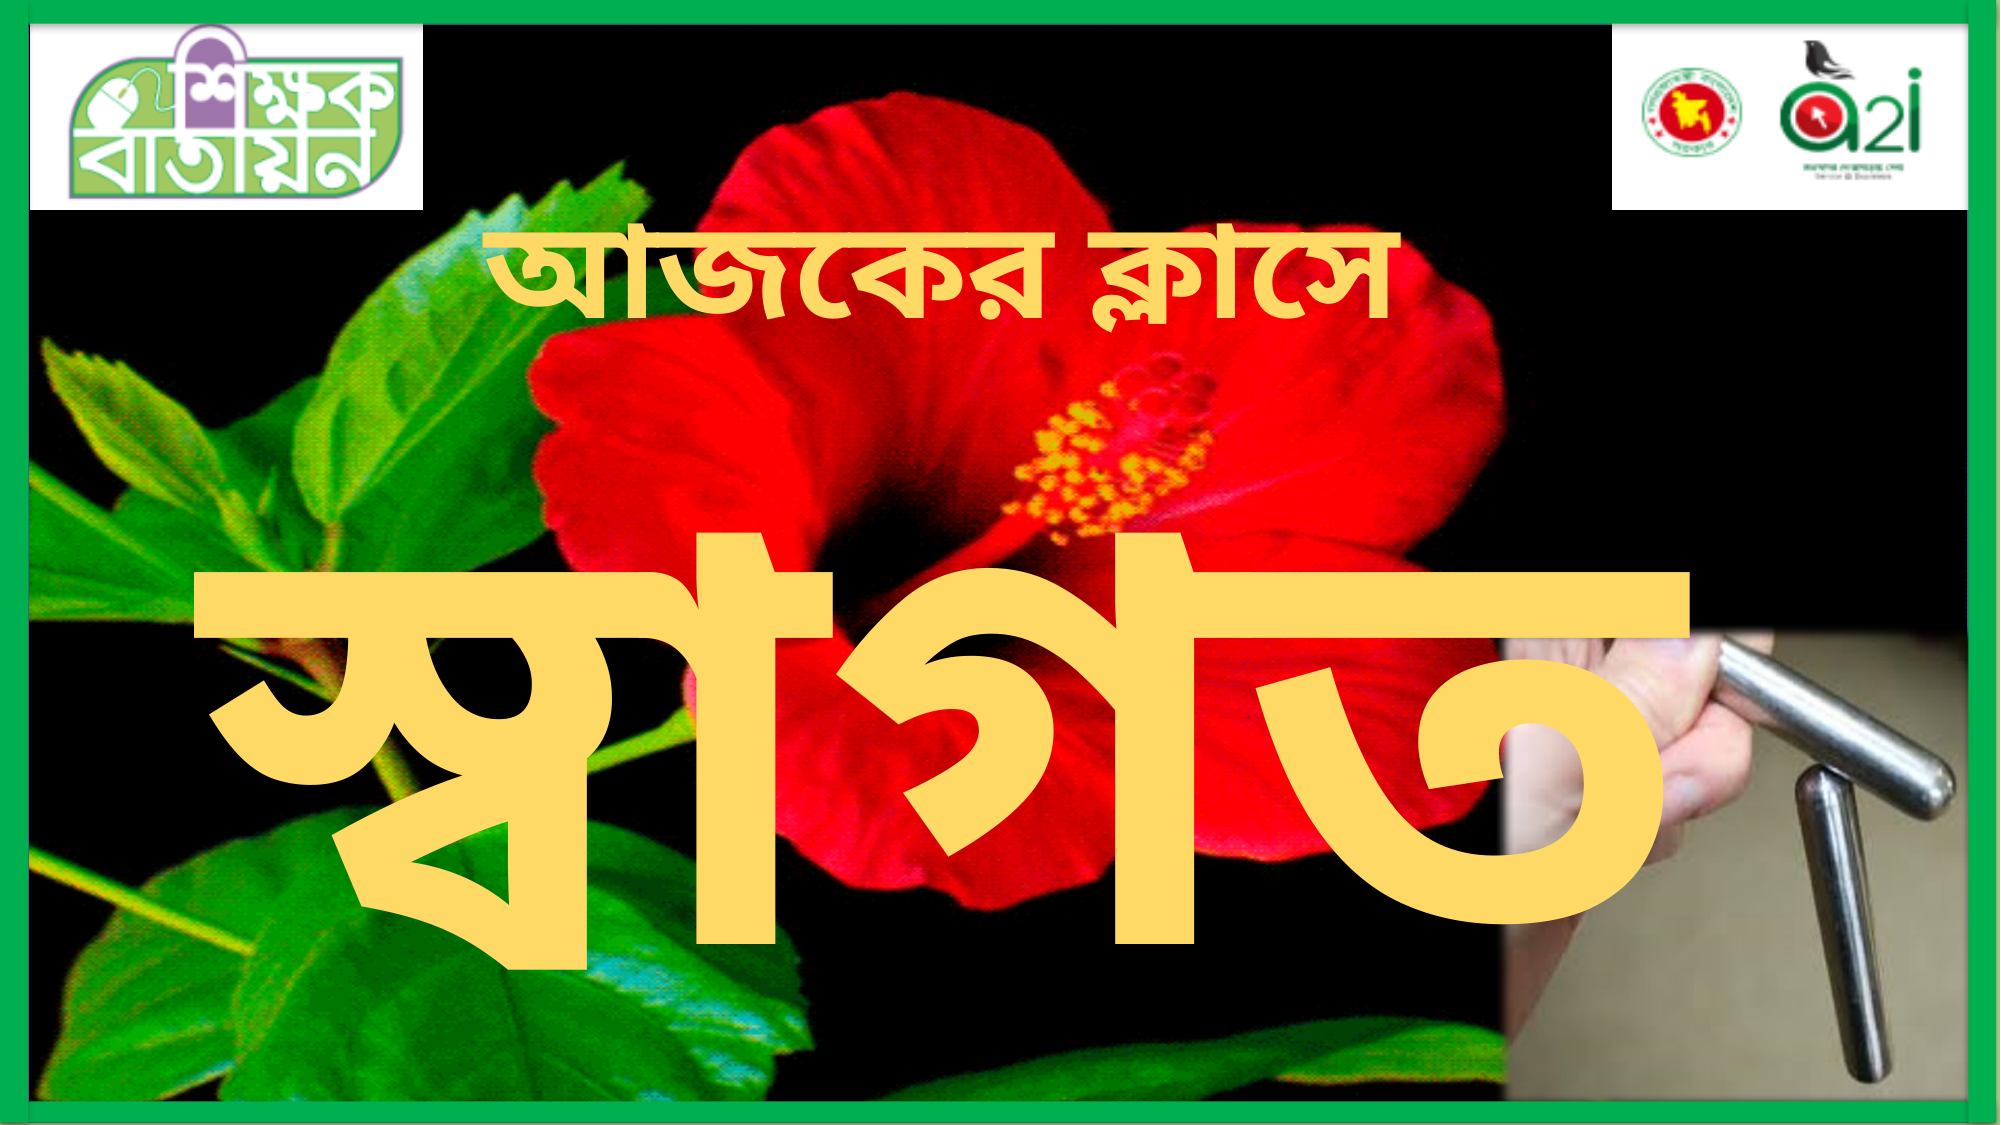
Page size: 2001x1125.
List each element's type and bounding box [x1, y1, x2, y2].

text_box [0, 0, 1997, 1123]
